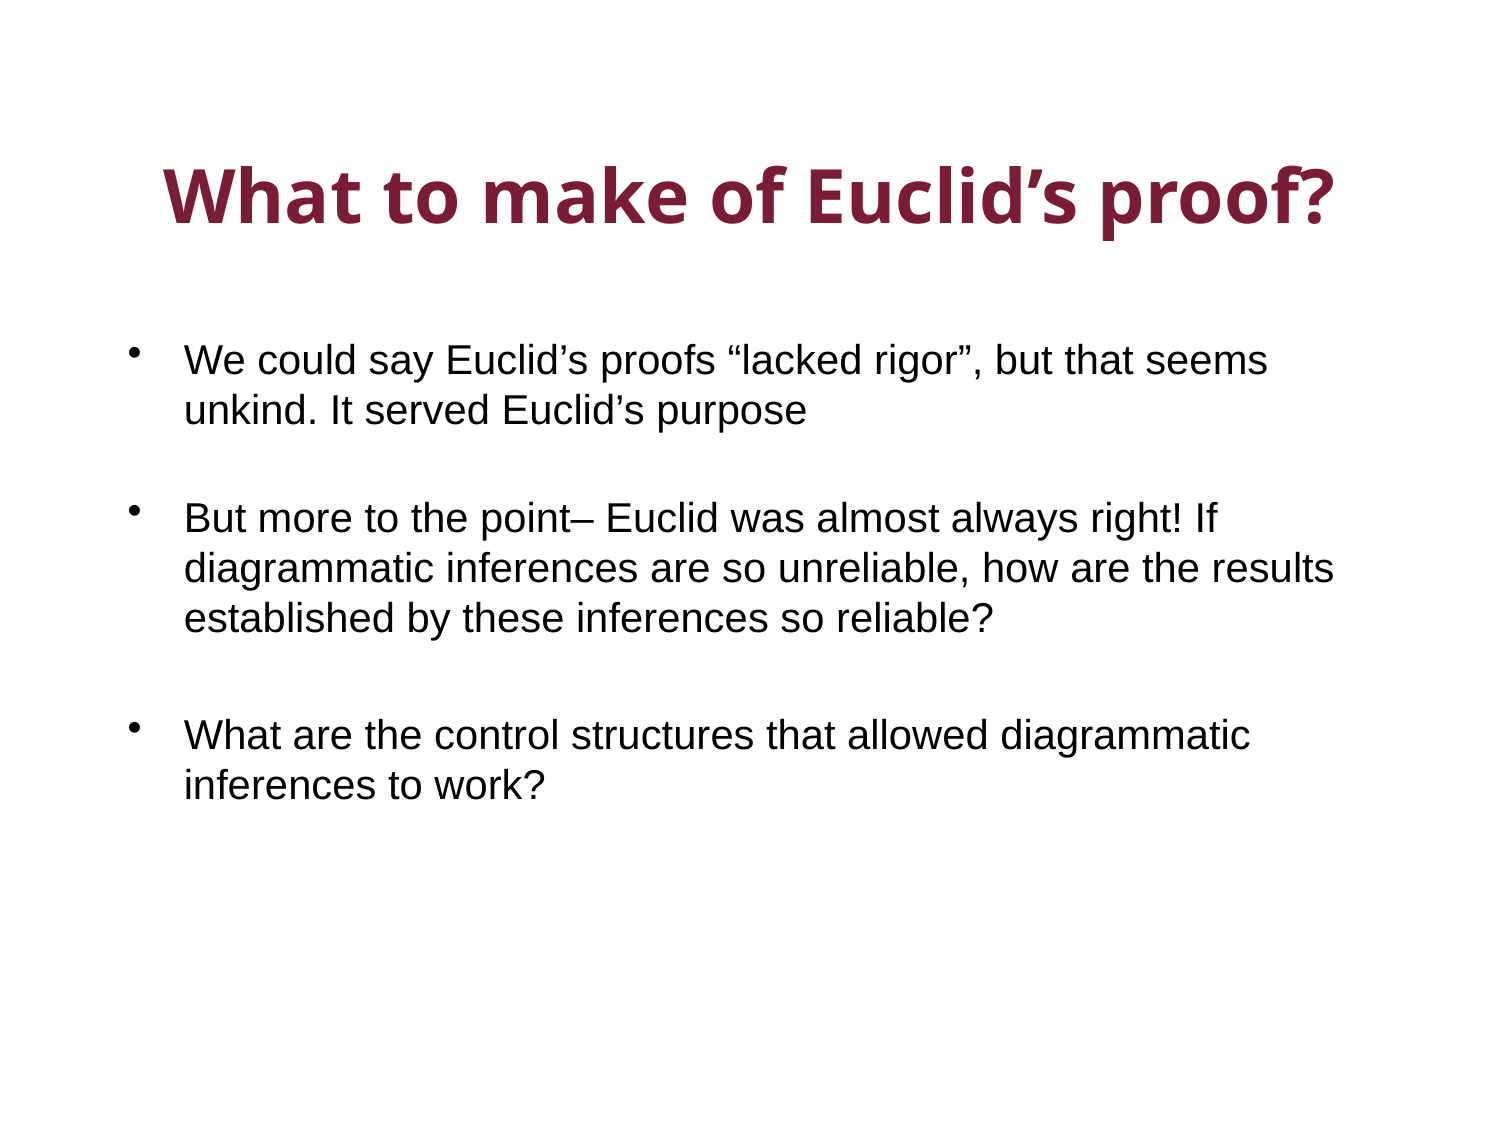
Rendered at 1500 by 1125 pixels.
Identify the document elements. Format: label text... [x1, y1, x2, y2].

title What to make of Euclid’s proof? [112, 99, 1388, 288]
list We could say Euclid’s proofs “lacked rigor”, but that seems unkind. It served Euclid’s purpose But more to the point– Euclid was almost always right! If diagrammatic inferences are so unreliable, how are the results established by these inferences so reliable? What are the control structures that allowed diagrammatic inferences to work? [112, 324, 1388, 1000]
